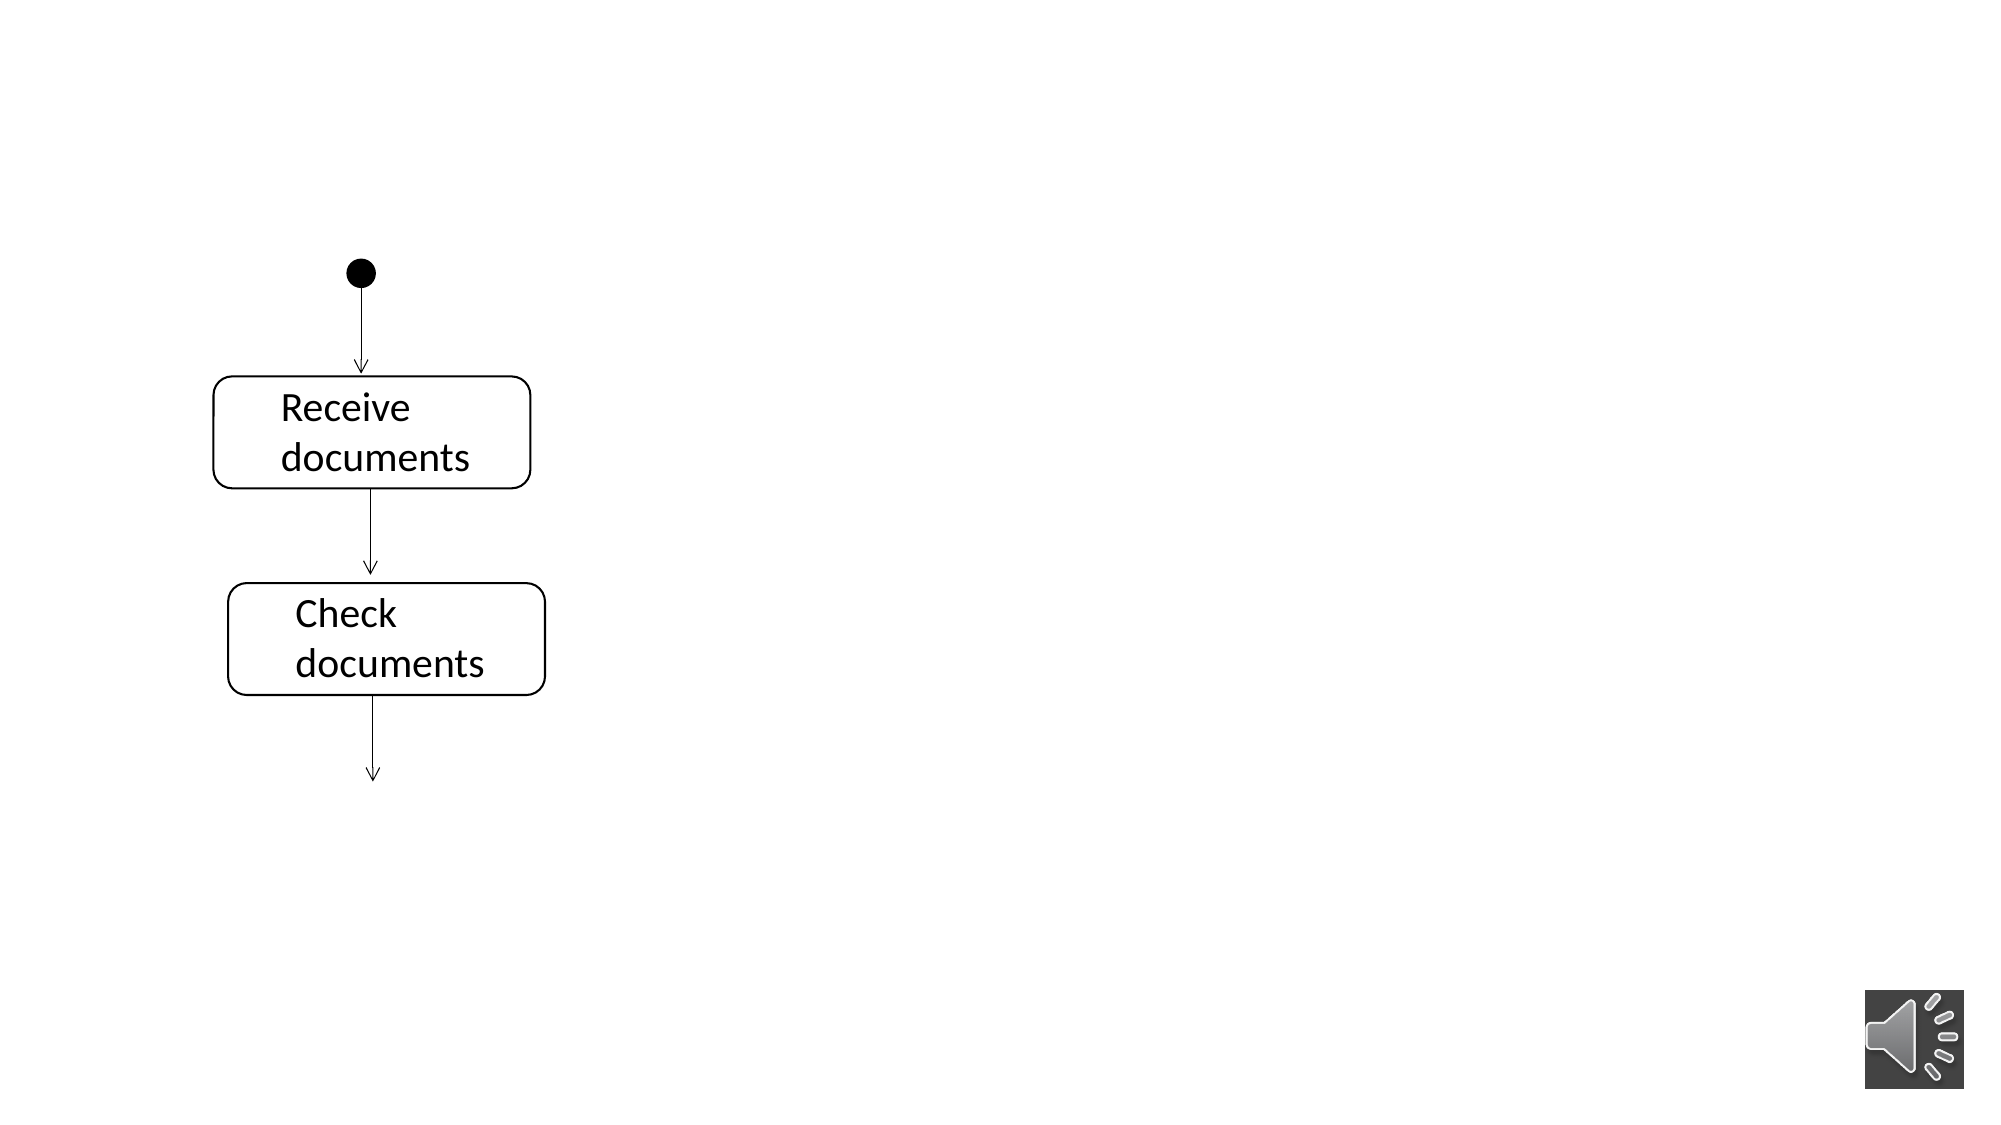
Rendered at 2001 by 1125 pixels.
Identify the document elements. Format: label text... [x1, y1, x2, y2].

text_box [212, 375, 521, 490]
text_box Check documents [280, 578, 590, 694]
text_box [346, 258, 376, 289]
text_box Receive documents [266, 372, 575, 487]
text_box [227, 582, 372, 697]
picture [1864, 989, 1965, 1090]
